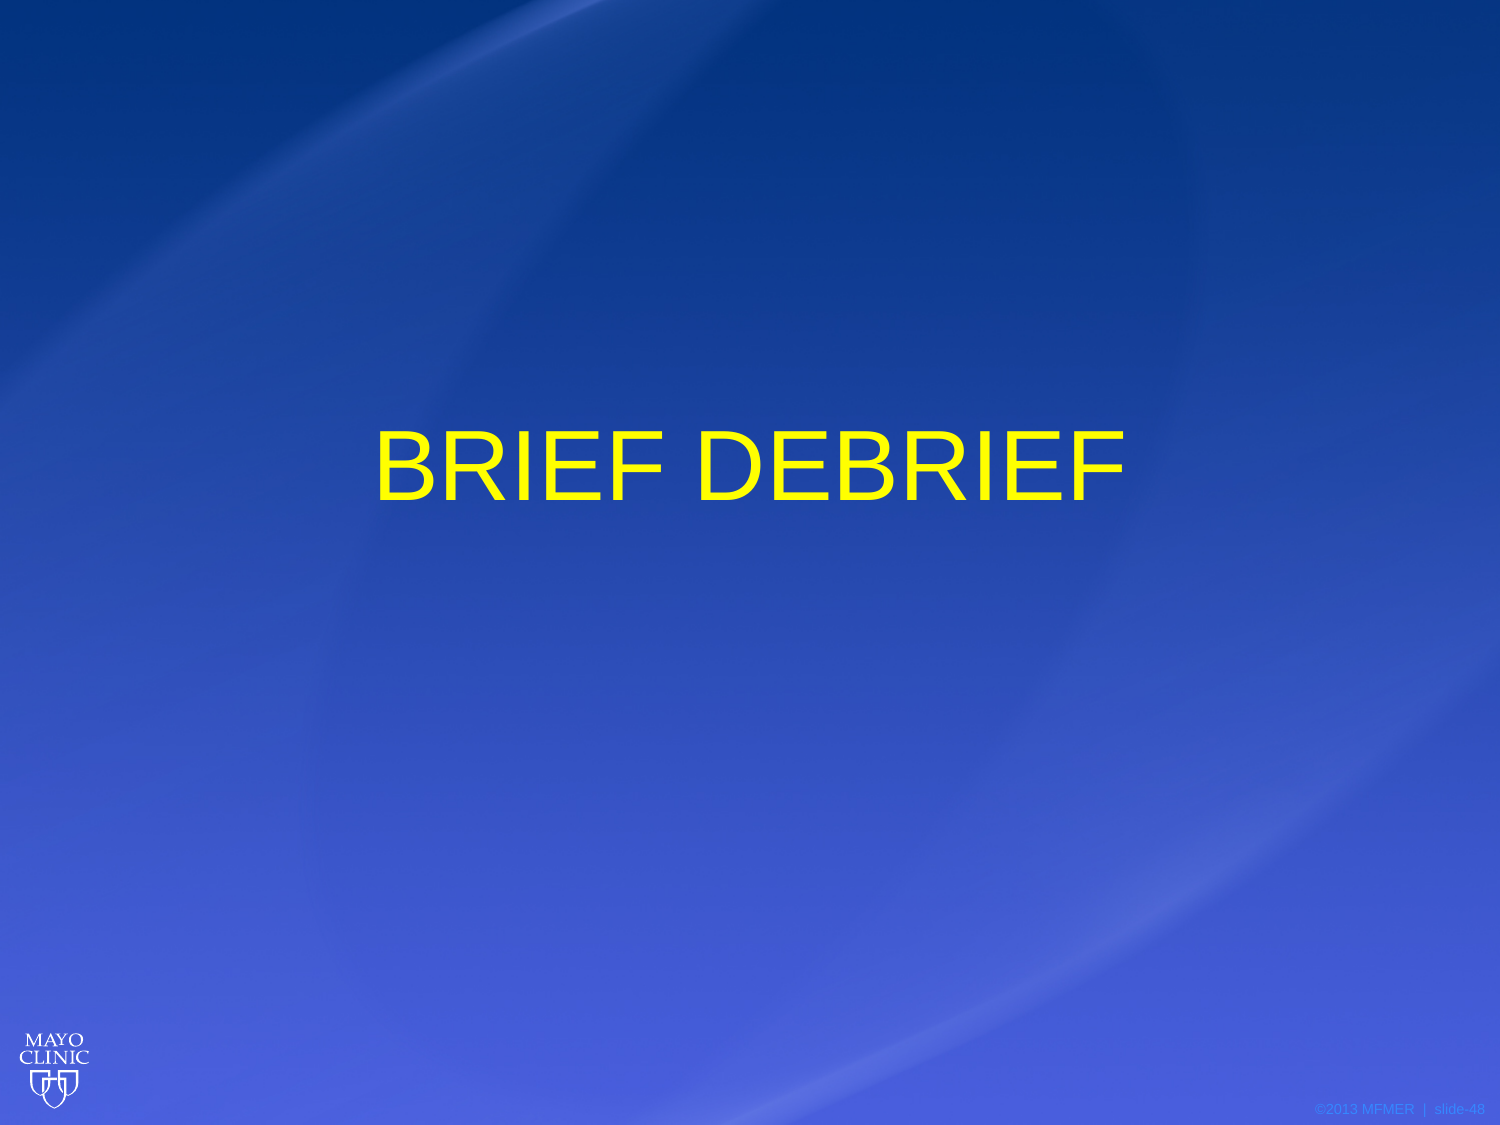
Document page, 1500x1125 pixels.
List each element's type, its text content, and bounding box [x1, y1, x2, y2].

picture [0, 0, 1500, 1125]
list BRIEF DEBRIEF [108, 224, 1392, 1013]
